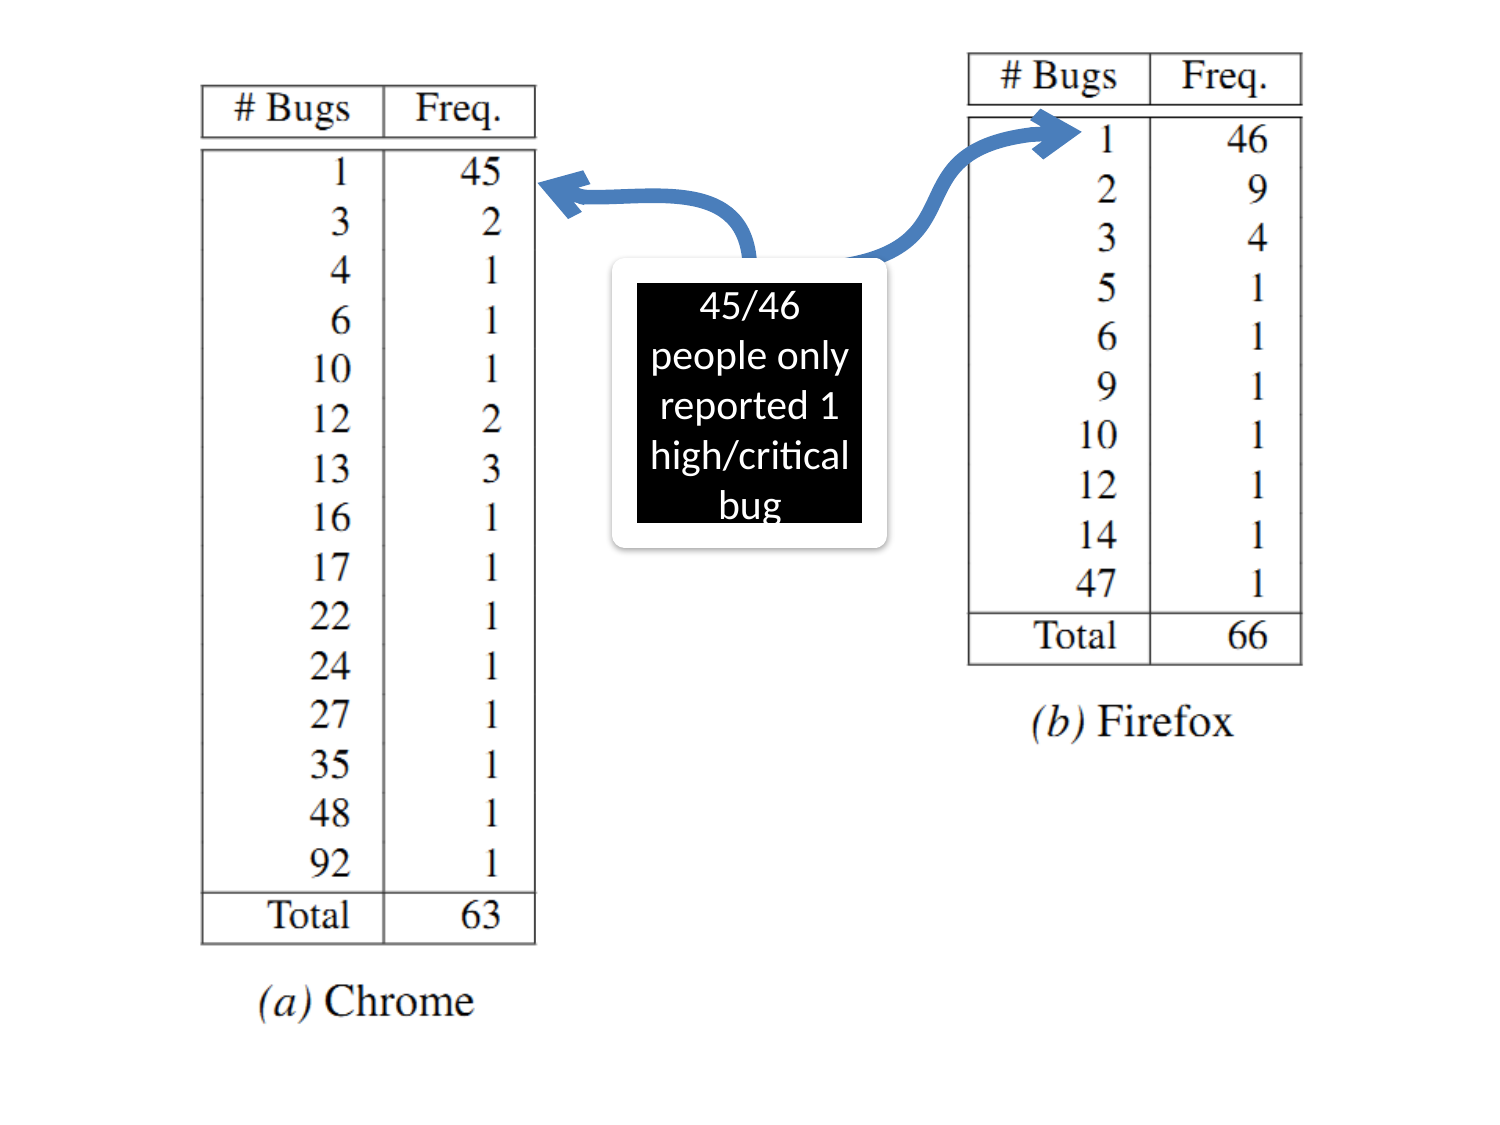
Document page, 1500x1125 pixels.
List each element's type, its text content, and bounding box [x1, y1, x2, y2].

text_box 45/46 people only reported 1 high/critical bug [622, 267, 878, 538]
picture [940, 37, 1326, 774]
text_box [774, 131, 1082, 271]
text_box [599, 120, 688, 334]
picture [174, 71, 583, 1038]
